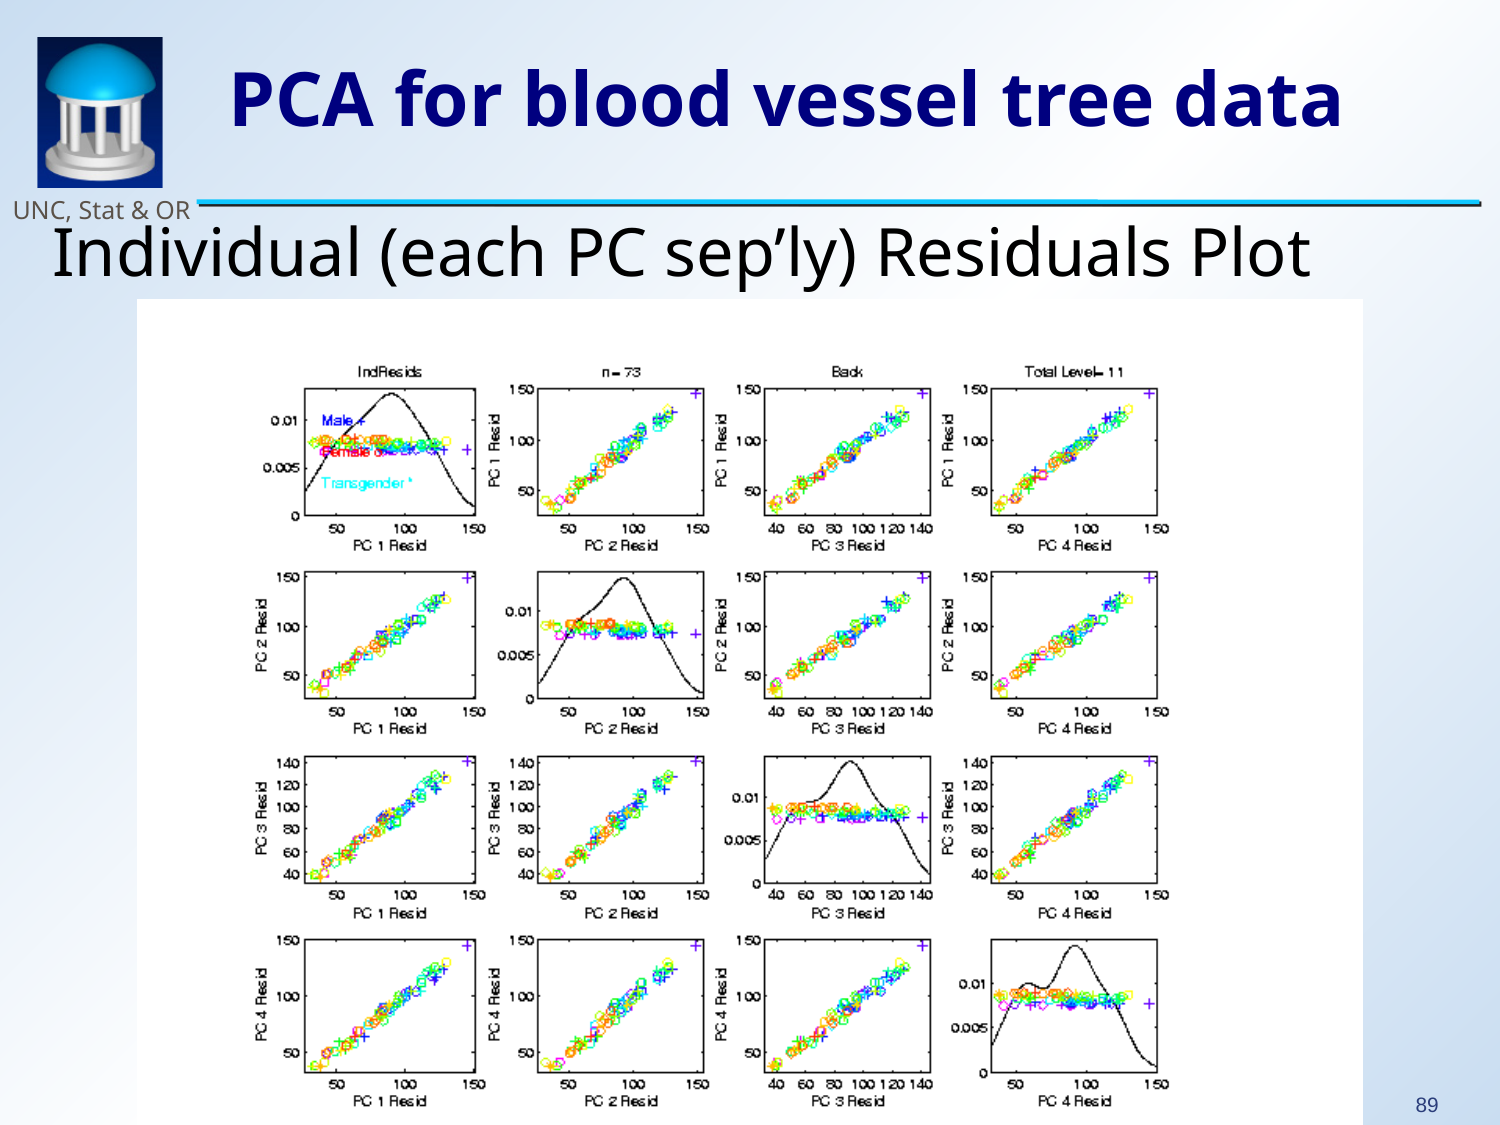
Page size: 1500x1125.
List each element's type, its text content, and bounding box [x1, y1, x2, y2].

text_box Individual (each PC sep’ly) Residuals Plot [37, 162, 1450, 298]
title PCA for blood vessel tree data [212, 37, 1436, 156]
picture [137, 299, 1363, 1125]
